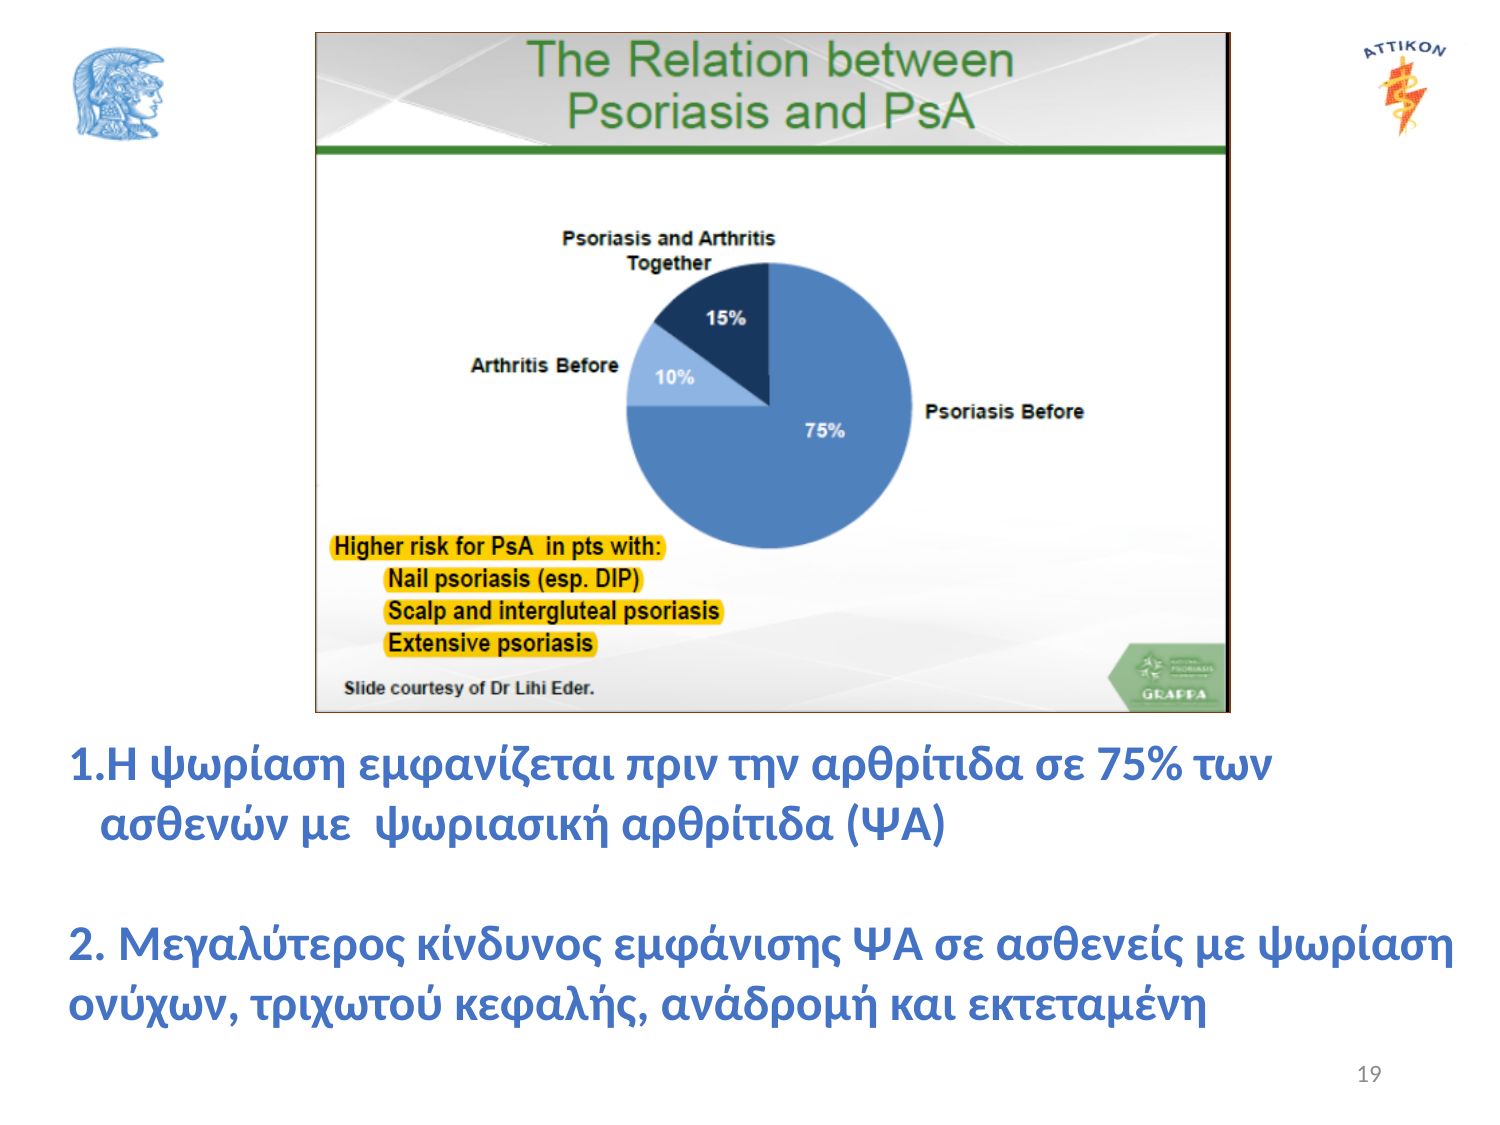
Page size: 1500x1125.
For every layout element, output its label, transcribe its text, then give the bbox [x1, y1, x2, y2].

picture [1348, 33, 1471, 140]
slide_number 19 [1059, 1042, 1397, 1103]
text_box Η ψωρίαση εμφανίζεται πριν την αρθρίτιδα σε 75% των ασθενών με ψωριασική αρθρίτιδα (ΨΑ) 2. Μεγαλύτερος κίνδυνος εμφάνισης ΨΑ σε ασθενείς με ψωρίαση ονύχων, τριχωτού κεφαλής, ανάδρομή και εκτεταμένη [53, 723, 1471, 1038]
picture [53, 44, 181, 151]
picture [316, 33, 1230, 712]
